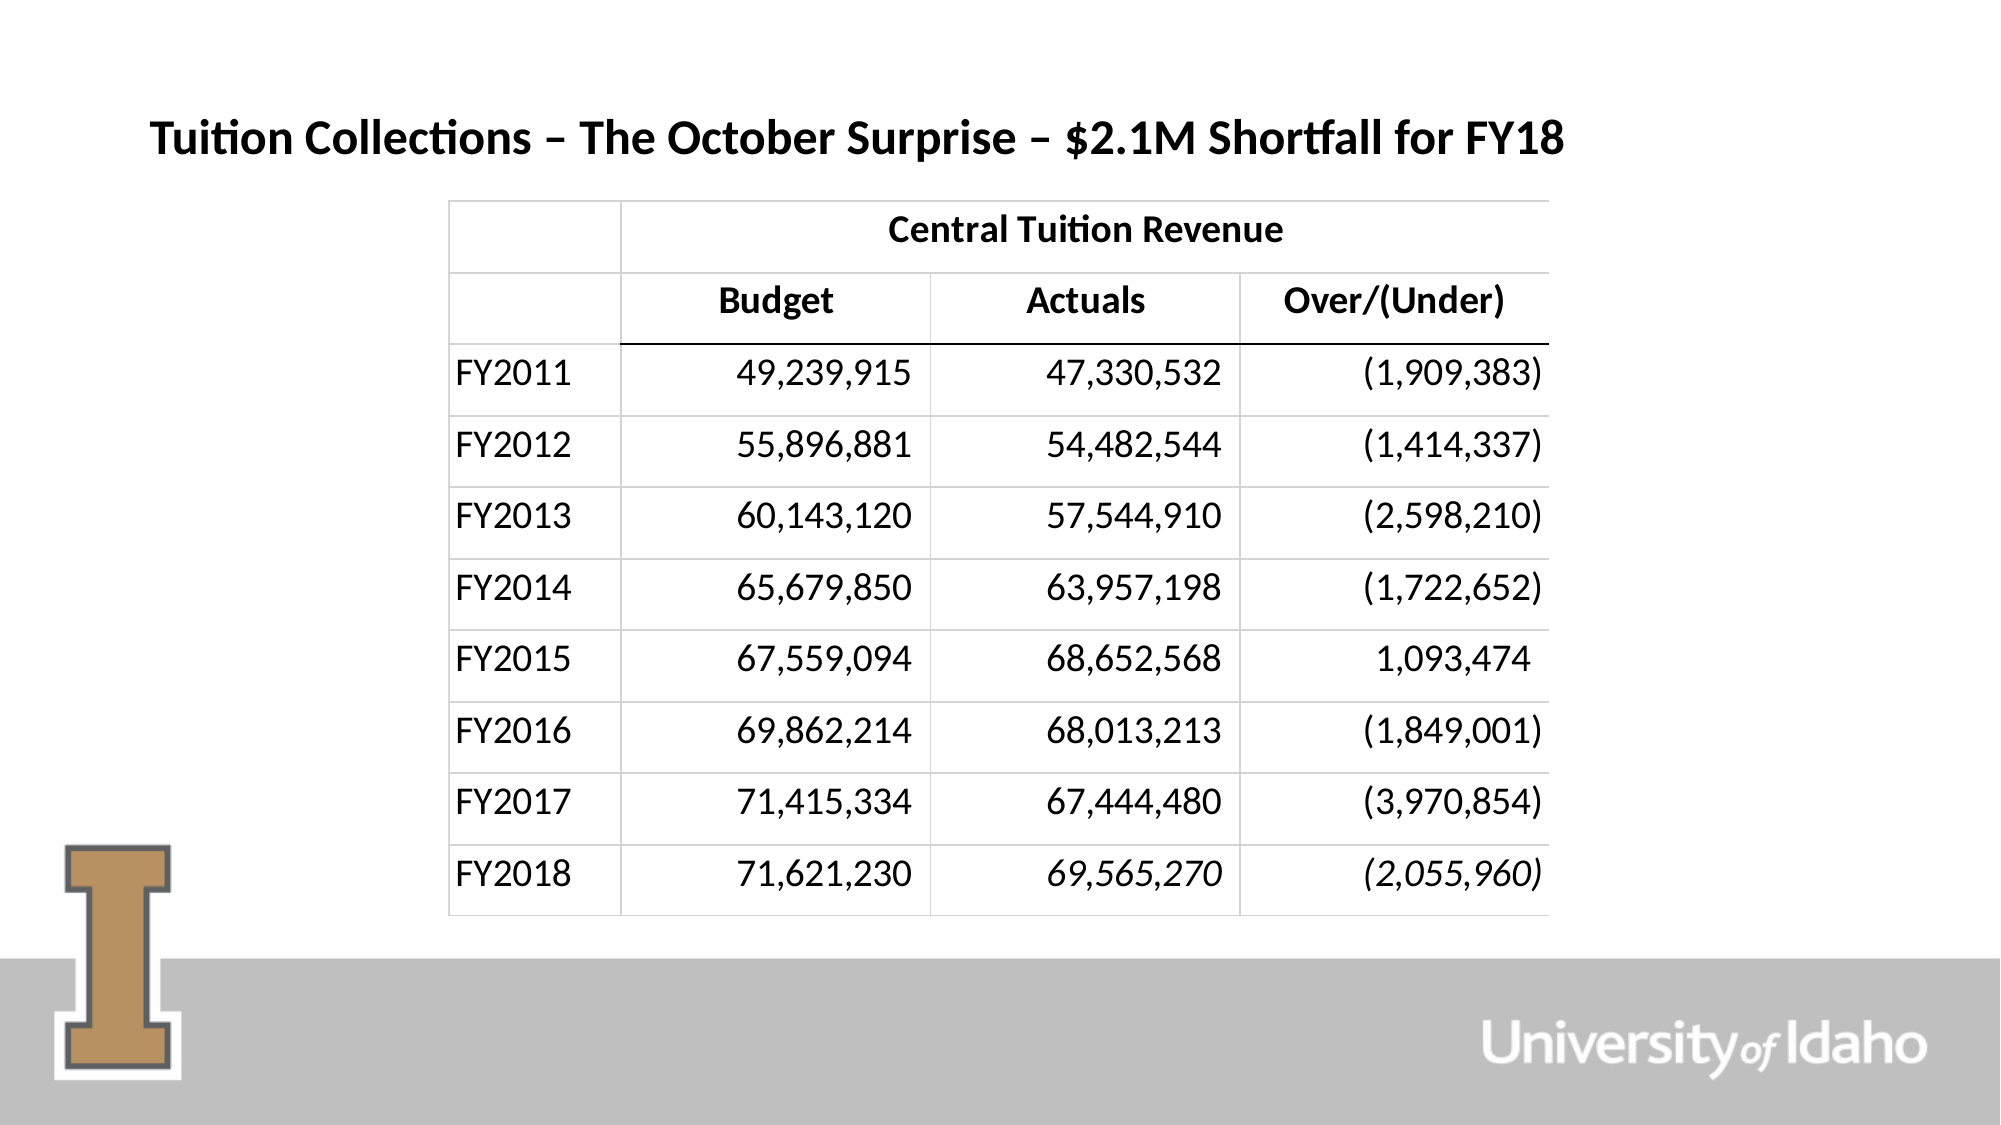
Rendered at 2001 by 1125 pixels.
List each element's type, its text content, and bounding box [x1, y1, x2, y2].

picture [0, 200, 2000, 1125]
text_box Tuition Collections – The October Surprise – $2.1M Shortfall for FY18 [134, 97, 1766, 172]
